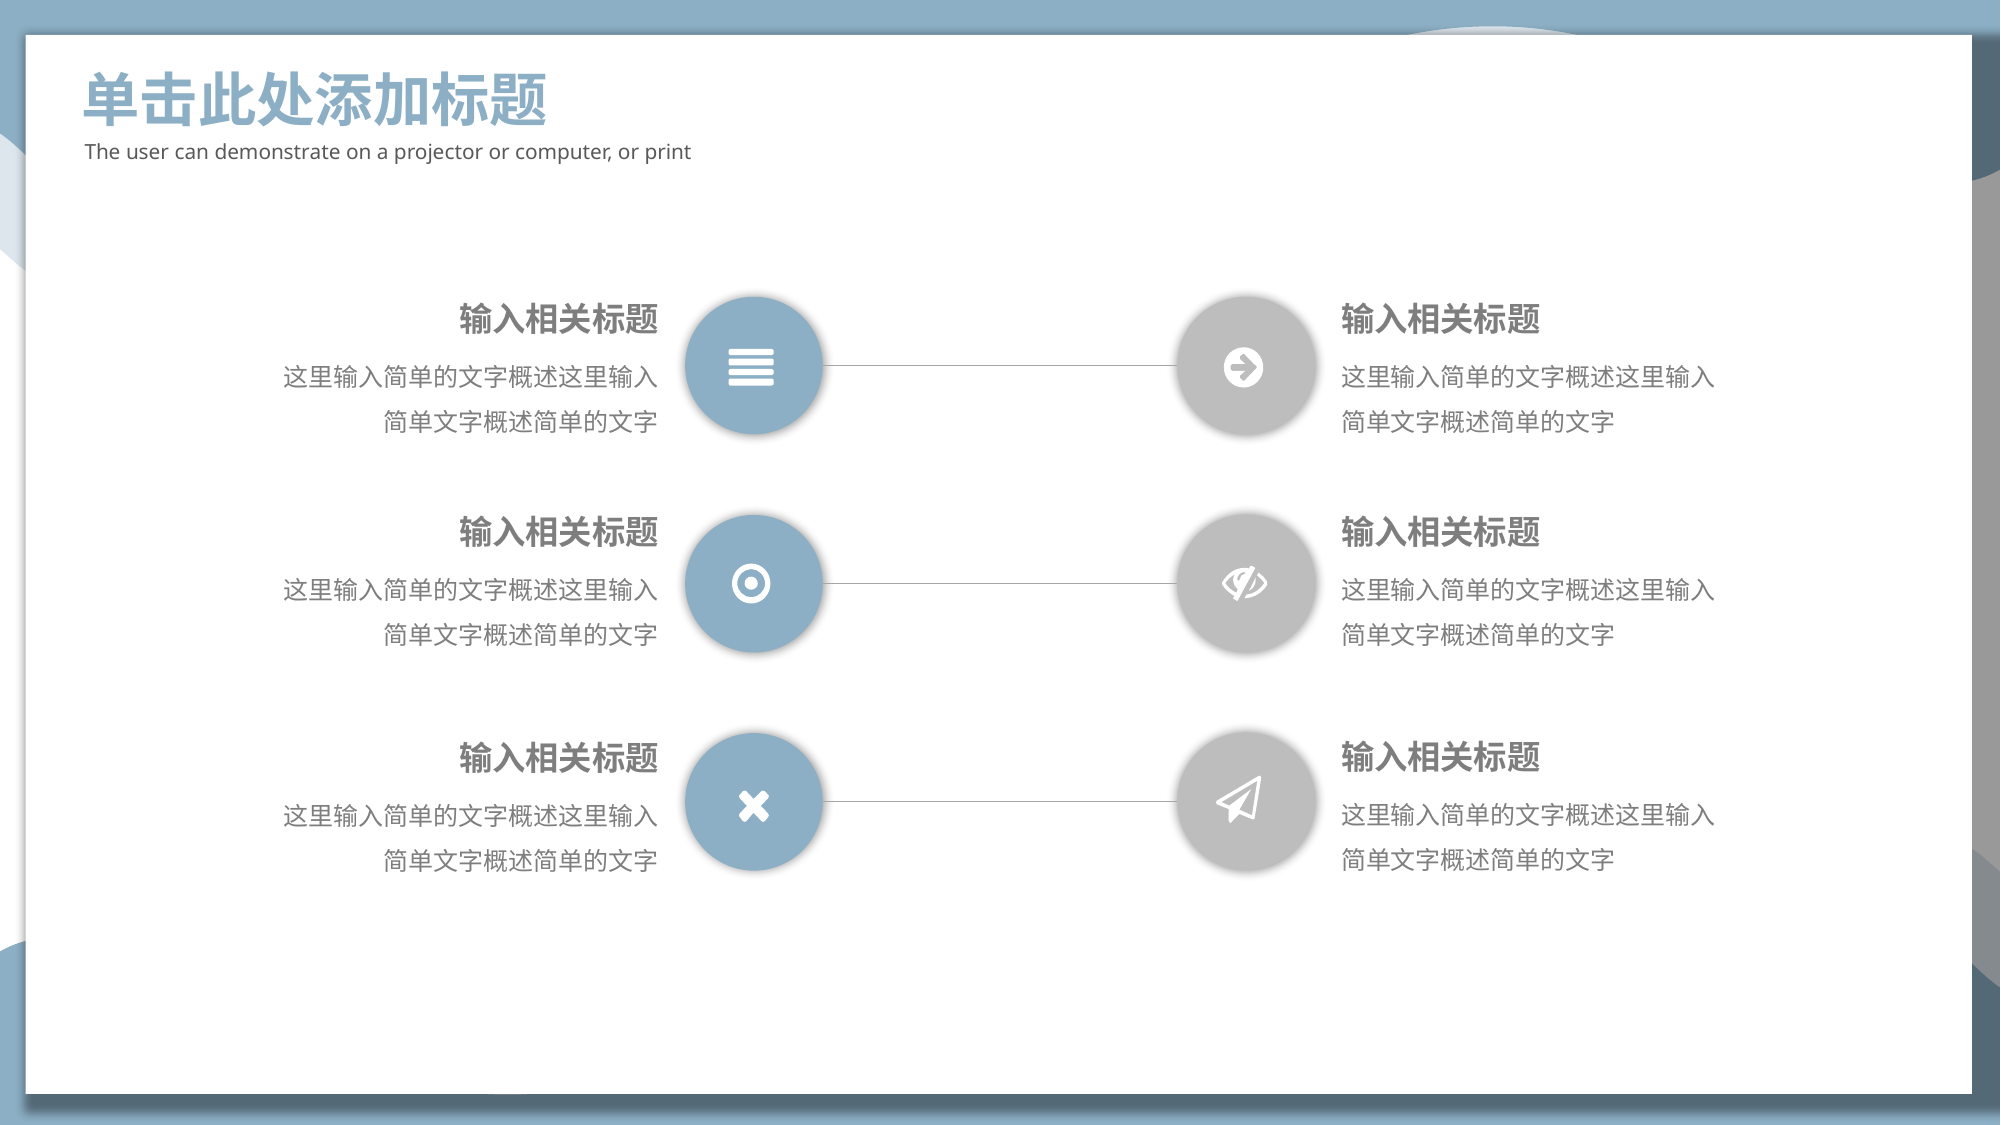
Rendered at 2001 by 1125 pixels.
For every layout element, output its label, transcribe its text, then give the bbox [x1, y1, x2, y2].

text_box [1216, 775, 1262, 823]
text_box [728, 348, 774, 356]
text_box [728, 358, 774, 366]
text_box 输入相关标题 [1326, 503, 1776, 559]
text_box [685, 514, 823, 653]
text_box 输入相关标题 [224, 503, 674, 559]
text_box [685, 733, 823, 854]
text_box 这里输入简单的文字概述这里输入简单文字概述简单的文字 [1326, 346, 1756, 444]
text_box 这里输入简单的文字概述这里输入简单文字概述简单的文字 [1326, 559, 1756, 657]
text_box 输入相关标题 [224, 291, 674, 346]
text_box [0, 0, 2000, 266]
text_box [1177, 514, 1315, 653]
text_box [685, 296, 823, 435]
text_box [0, 854, 2000, 1125]
text_box [728, 378, 774, 386]
text_box 这里输入简单的文字概述这里输入简单文字概述简单的文字 [244, 346, 674, 444]
text_box 这里输入简单的文字概述这里输入简单文字概述简单的文字 [244, 785, 674, 854]
text_box [1223, 347, 1264, 388]
text_box 输入相关标题 [1326, 728, 1776, 784]
text_box [1177, 296, 1315, 435]
text_box [731, 563, 771, 604]
text_box [1244, 572, 1268, 599]
text_box [739, 790, 769, 822]
text_box 输入相关标题 [224, 730, 674, 785]
text_box [1221, 565, 1256, 601]
text_box 输入相关标题 [1326, 291, 1776, 346]
text_box 这里输入简单的文字概述这里输入简单文字概述简单的文字 [244, 559, 674, 657]
text_box [728, 368, 774, 376]
text_box [24, 266, 1973, 854]
text_box 这里输入简单的文字概述这里输入简单文字概述简单的文字 [1326, 784, 1756, 854]
text_box [1177, 732, 1315, 854]
